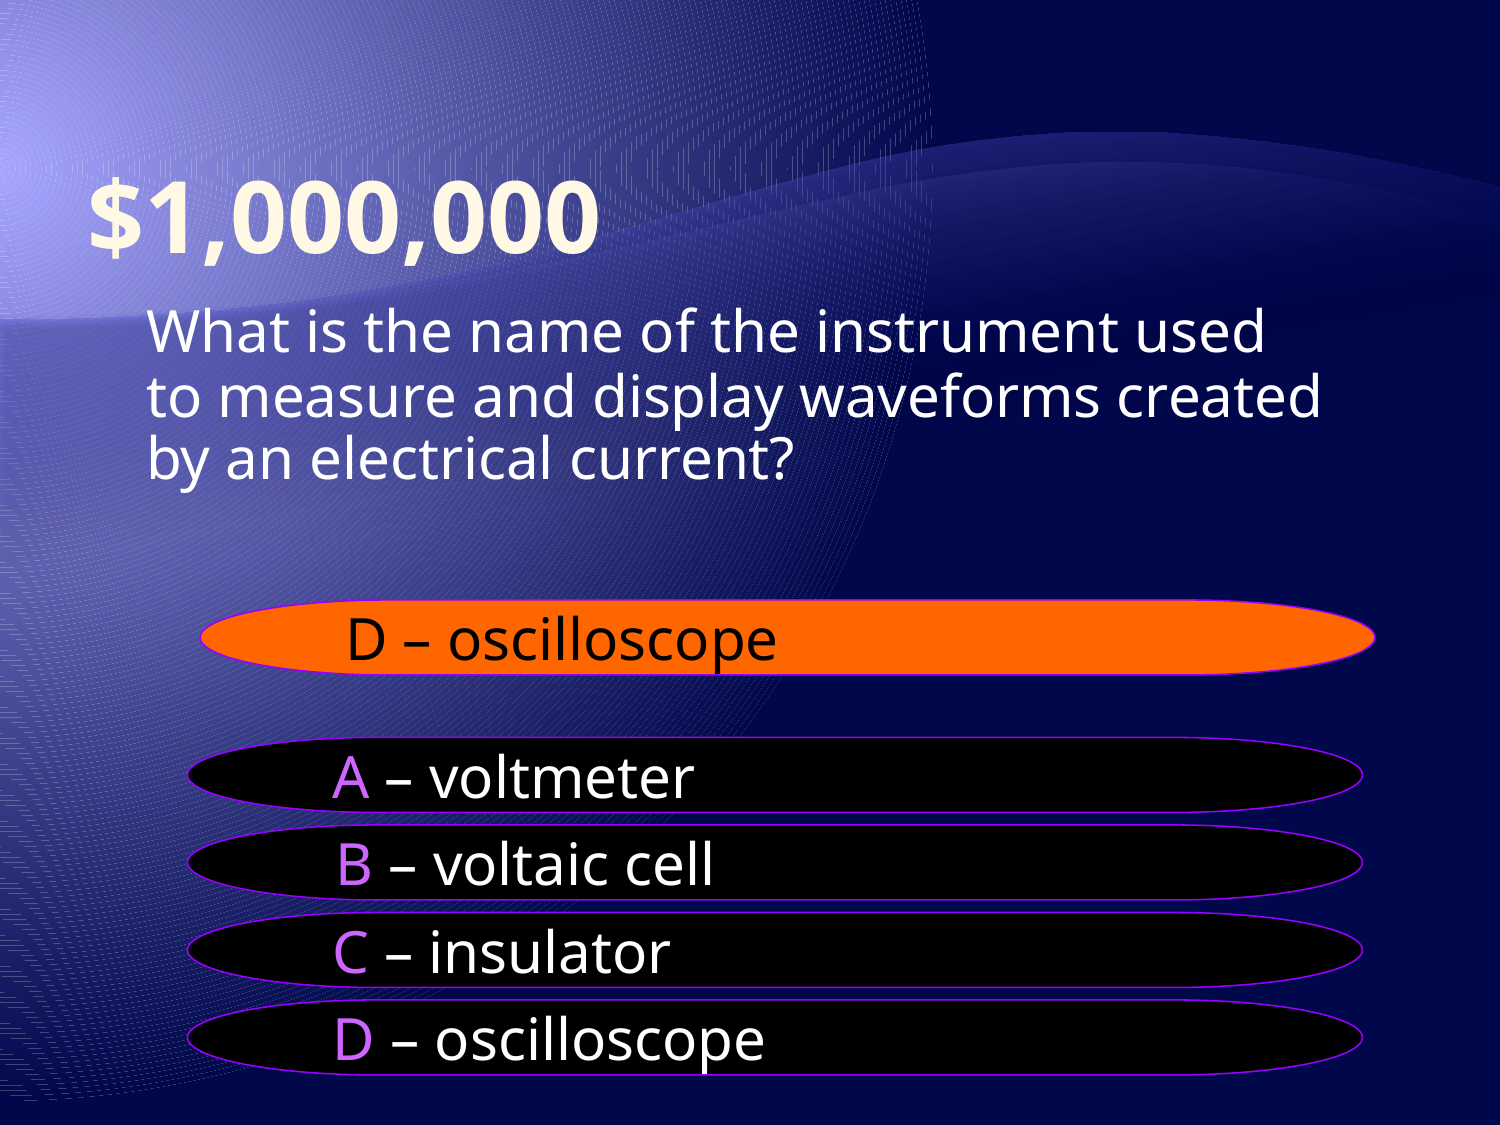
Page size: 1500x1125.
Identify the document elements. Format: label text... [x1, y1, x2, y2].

text_box D – oscilloscope [187, 999, 1363, 1075]
title $1,000,000 [87, 87, 1438, 275]
text_box C – insulator [187, 912, 1363, 988]
text_box D – oscilloscope [200, 599, 1375, 675]
text_box B – voltaic cell– [187, 824, 1363, 900]
text_box A – voltmeter [187, 737, 1363, 813]
text_box What is the name of the instrument used to measure and display waveforms created by an electrical current? [74, 287, 1350, 538]
